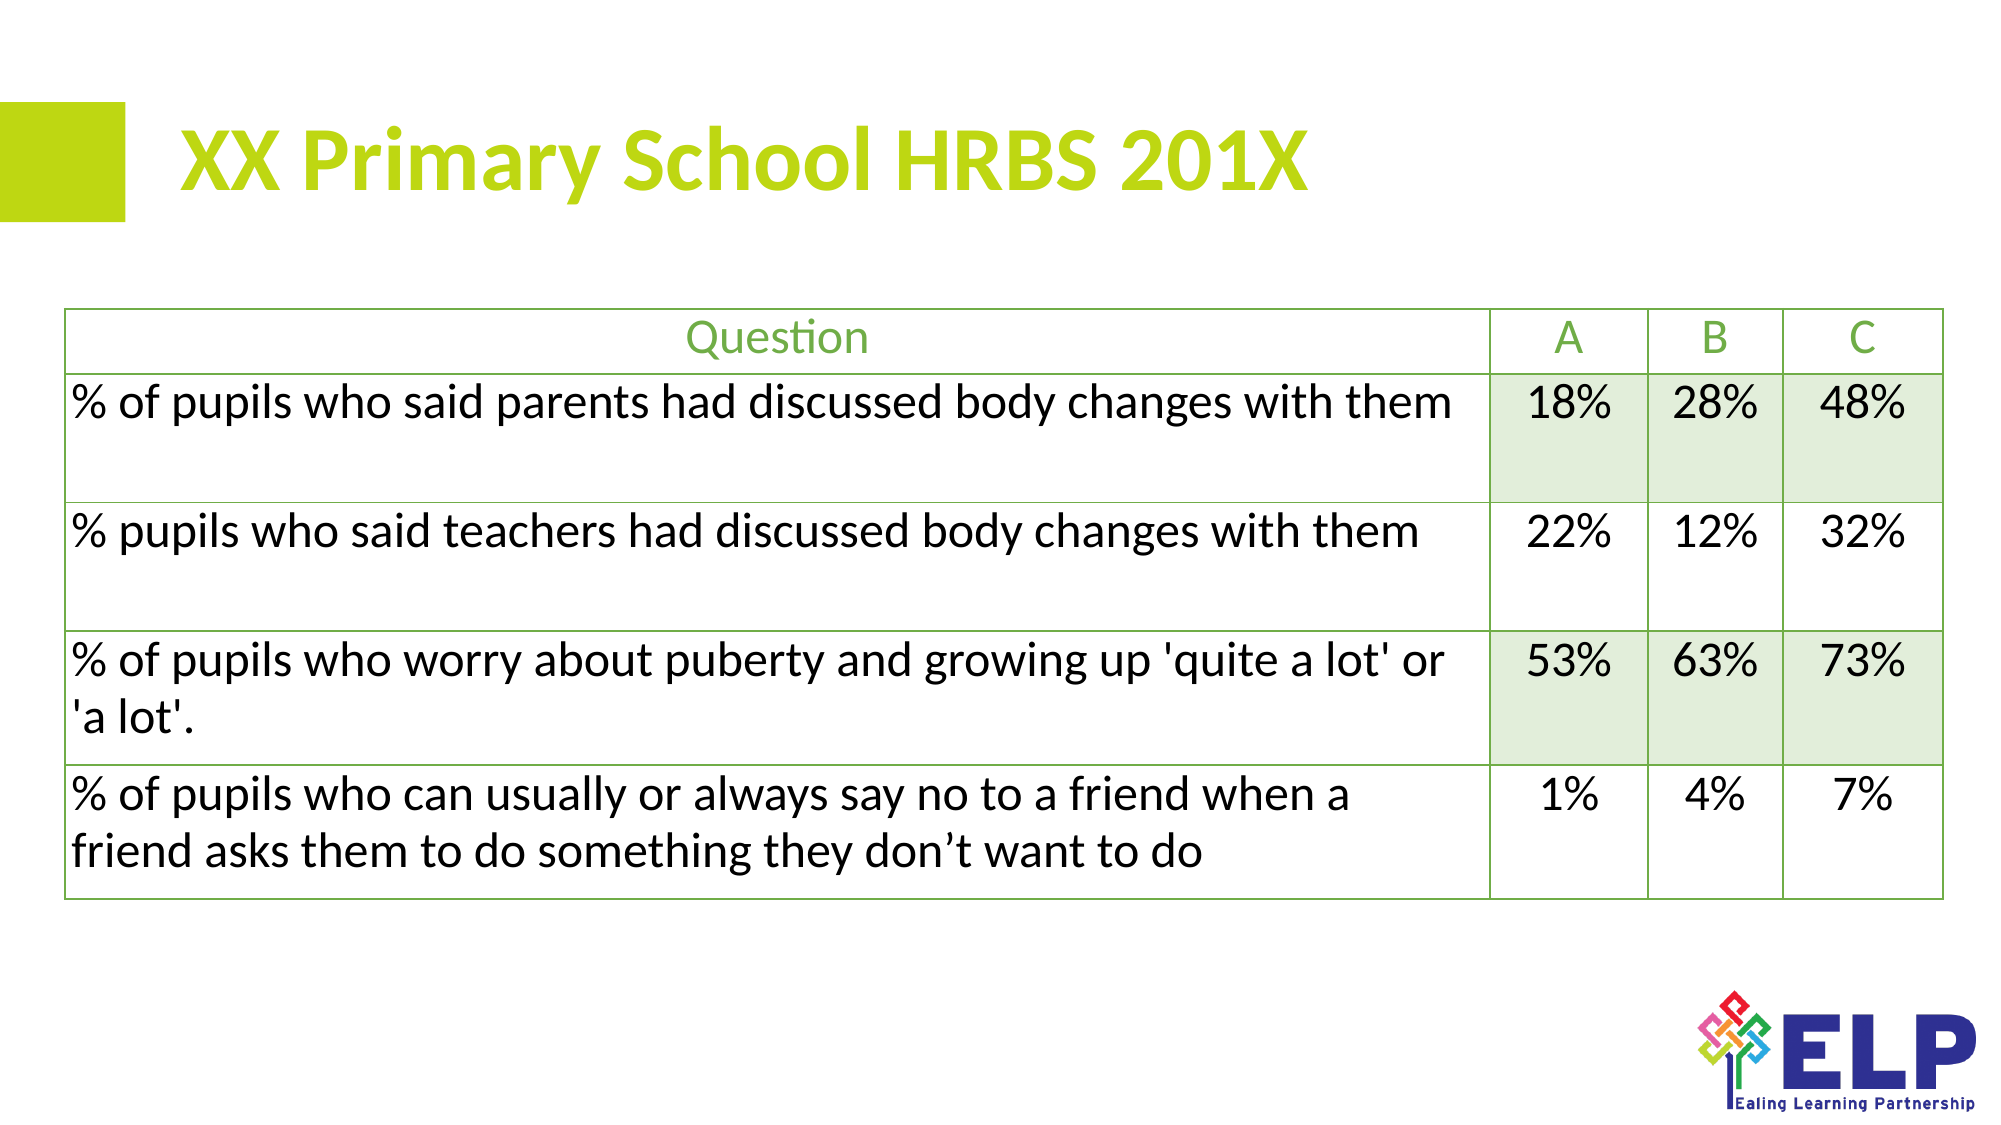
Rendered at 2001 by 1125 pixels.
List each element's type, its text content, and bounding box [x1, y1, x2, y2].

table_cell 48% [1784, 375, 1942, 502]
picture [1696, 990, 1976, 1112]
text_box [0, 102, 126, 223]
table_cell 28% [1649, 375, 1782, 502]
table_cell 4% [1649, 766, 1782, 898]
table_cell 12% [1649, 503, 1782, 630]
table_cell % pupils who said teachers had discussed body changes with them [66, 503, 1489, 630]
table_header B [1649, 310, 1782, 373]
table_cell 32% [1784, 503, 1942, 630]
table_header Question [66, 310, 1489, 373]
table_cell 73% [1784, 632, 1942, 764]
table_header A [1491, 310, 1647, 373]
table_cell 22% [1491, 503, 1647, 630]
table_cell % of pupils who can usually or always say no to a friend when a friend asks them to do something they don’t want to do [66, 766, 1489, 898]
table_cell % of pupils who said parents had discussed body changes with them [66, 375, 1489, 502]
table_cell 7% [1784, 766, 1942, 898]
table_cell 18% [1491, 375, 1647, 502]
table_cell 1% [1491, 766, 1647, 898]
text_box XX Primary School HRBS 201X [165, 104, 1430, 266]
table_header C [1784, 310, 1942, 373]
table_cell 63% [1649, 632, 1782, 764]
table_cell % of pupils who worry about puberty and growing up 'quite a lot' or 'a lot'. [66, 632, 1489, 764]
table_cell 53% [1491, 632, 1647, 764]
